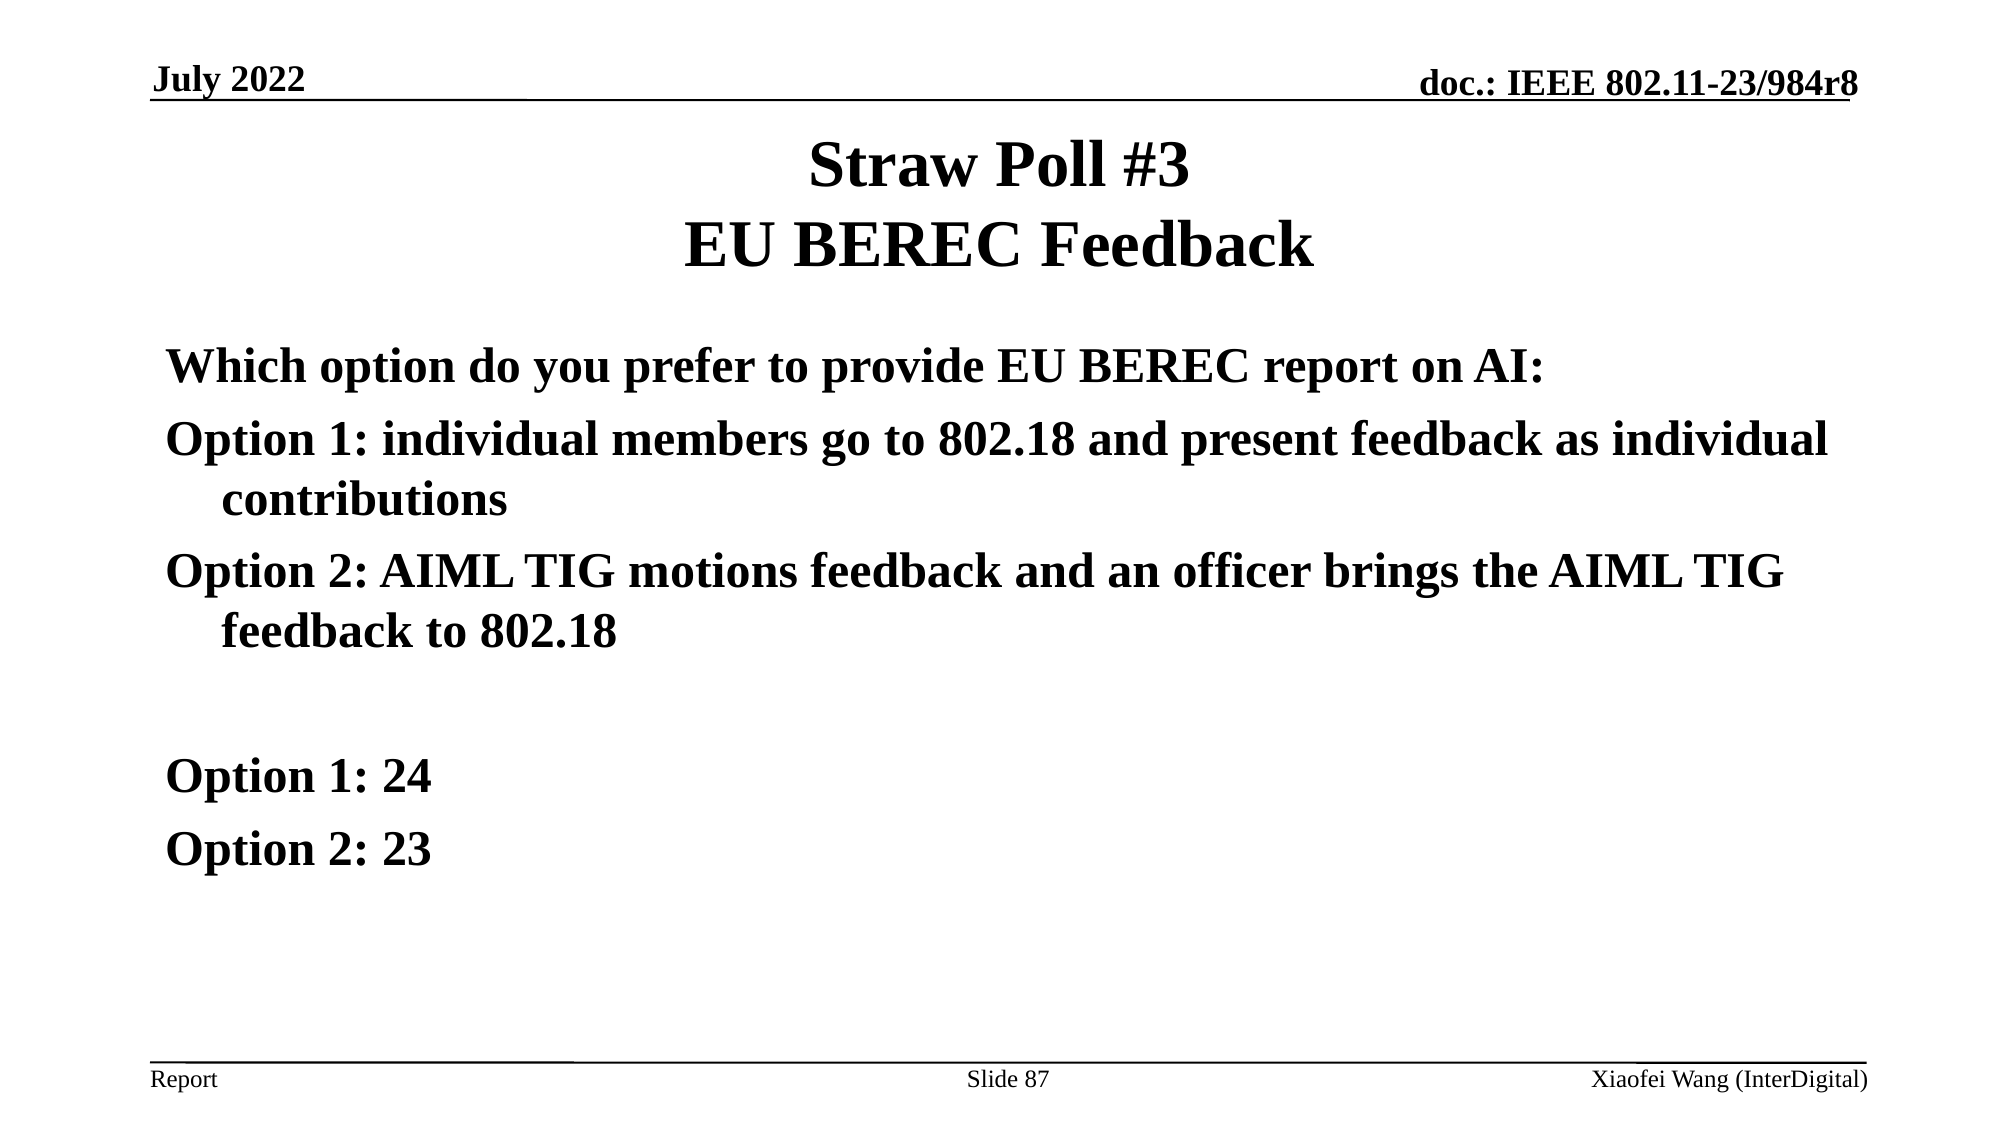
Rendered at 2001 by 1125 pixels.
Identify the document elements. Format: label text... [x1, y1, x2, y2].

footer Xiaofei Wang (InterDigital) [1171, 1061, 1869, 1093]
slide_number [152, 54, 563, 100]
list Which option do you prefer to provide EU BEREC report on AI: Option 1: individual members go to 802.18 and present feedback as individual contributions Option 2: AIML TIG motions feedback and an officer brings the AIML TIG feedback to 802.18 Option 1: 24 Option 2: 23 [149, 324, 1850, 1000]
slide_number Slide 87 [950, 1061, 1067, 1123]
title Straw Poll #3 EU BEREC Feedback [149, 112, 1850, 288]
